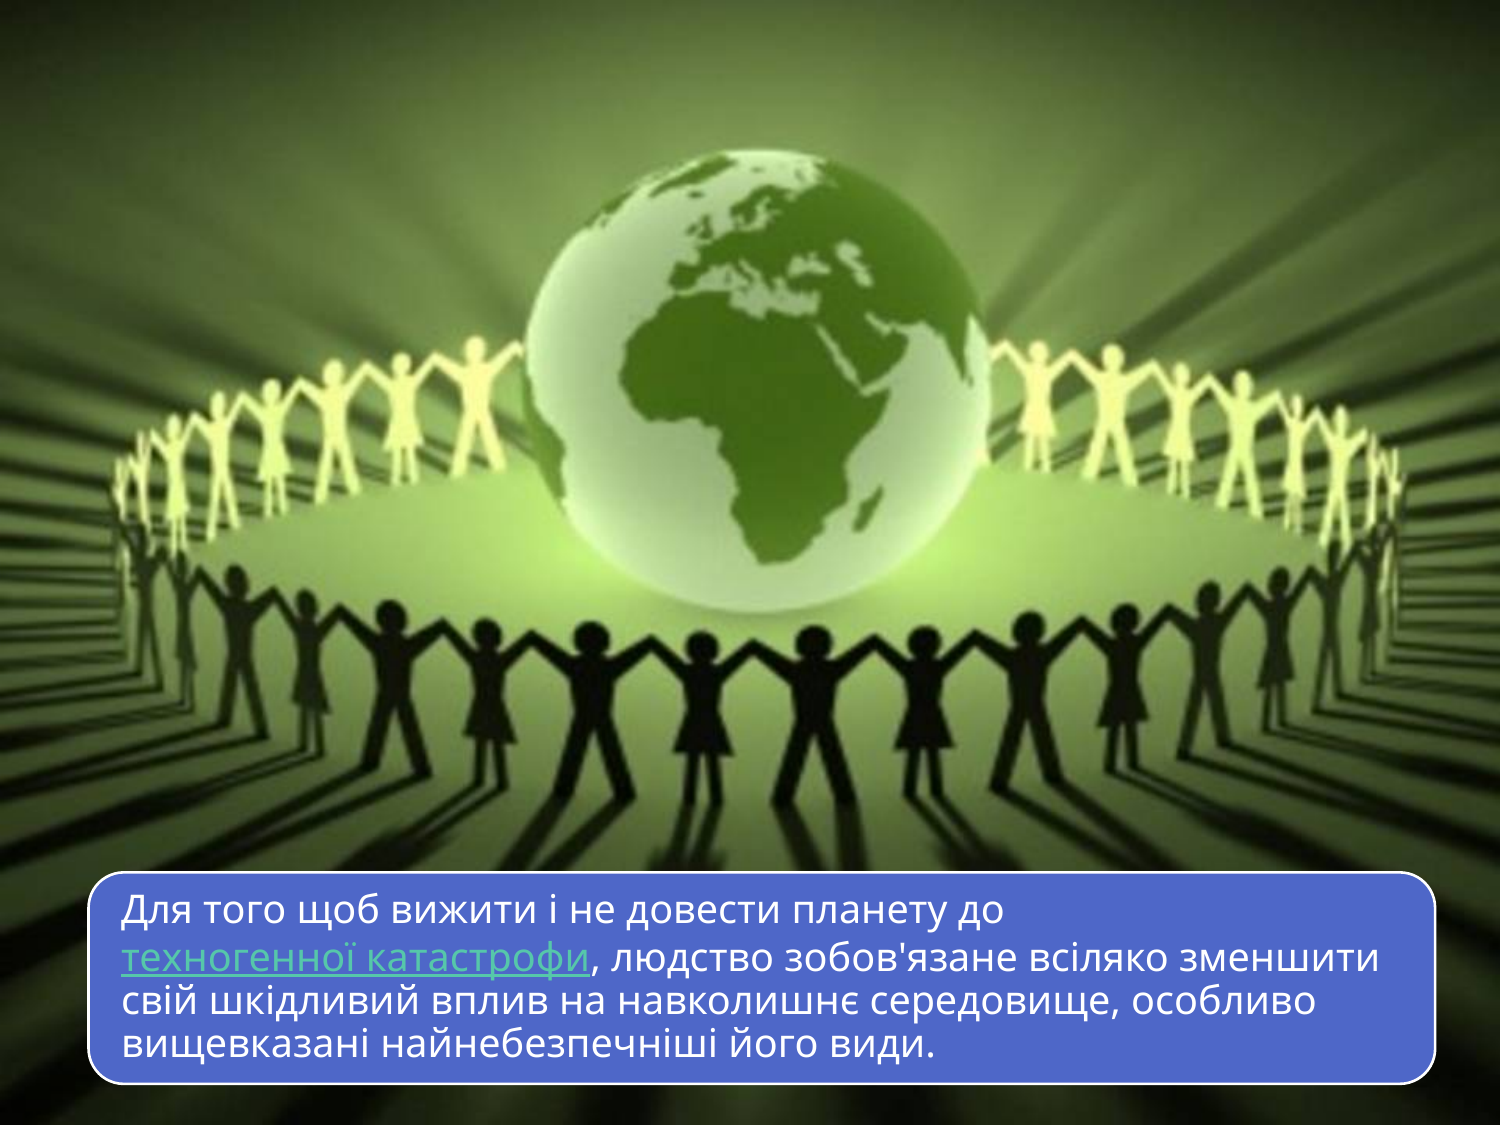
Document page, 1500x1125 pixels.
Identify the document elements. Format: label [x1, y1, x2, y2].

text_box [88, 869, 1436, 1087]
list [0, 0, 1500, 1125]
